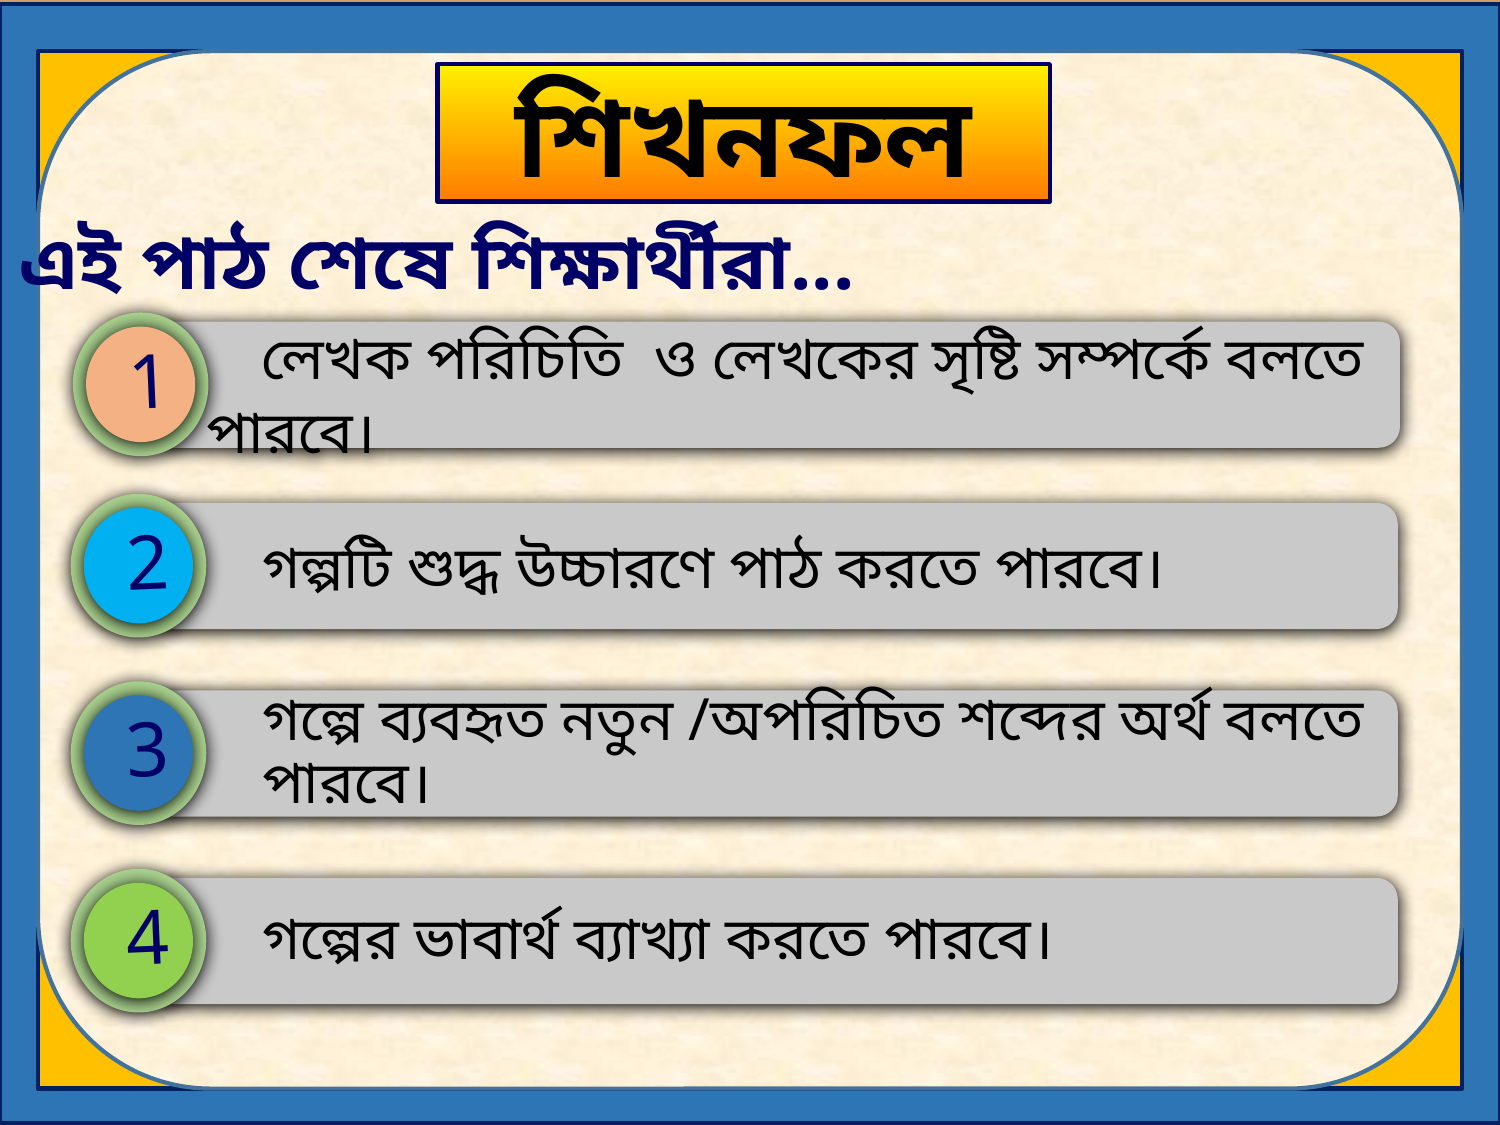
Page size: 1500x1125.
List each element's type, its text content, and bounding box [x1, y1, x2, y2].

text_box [70, 680, 1399, 826]
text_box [70, 493, 1399, 638]
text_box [72, 311, 1401, 457]
picture [41, 54, 1459, 1086]
text_box শিখনফল [435, 62, 1052, 204]
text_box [70, 868, 1399, 1013]
text_box এই পাঠ শেষে শিক্ষার্থীরা... [4, 207, 870, 382]
